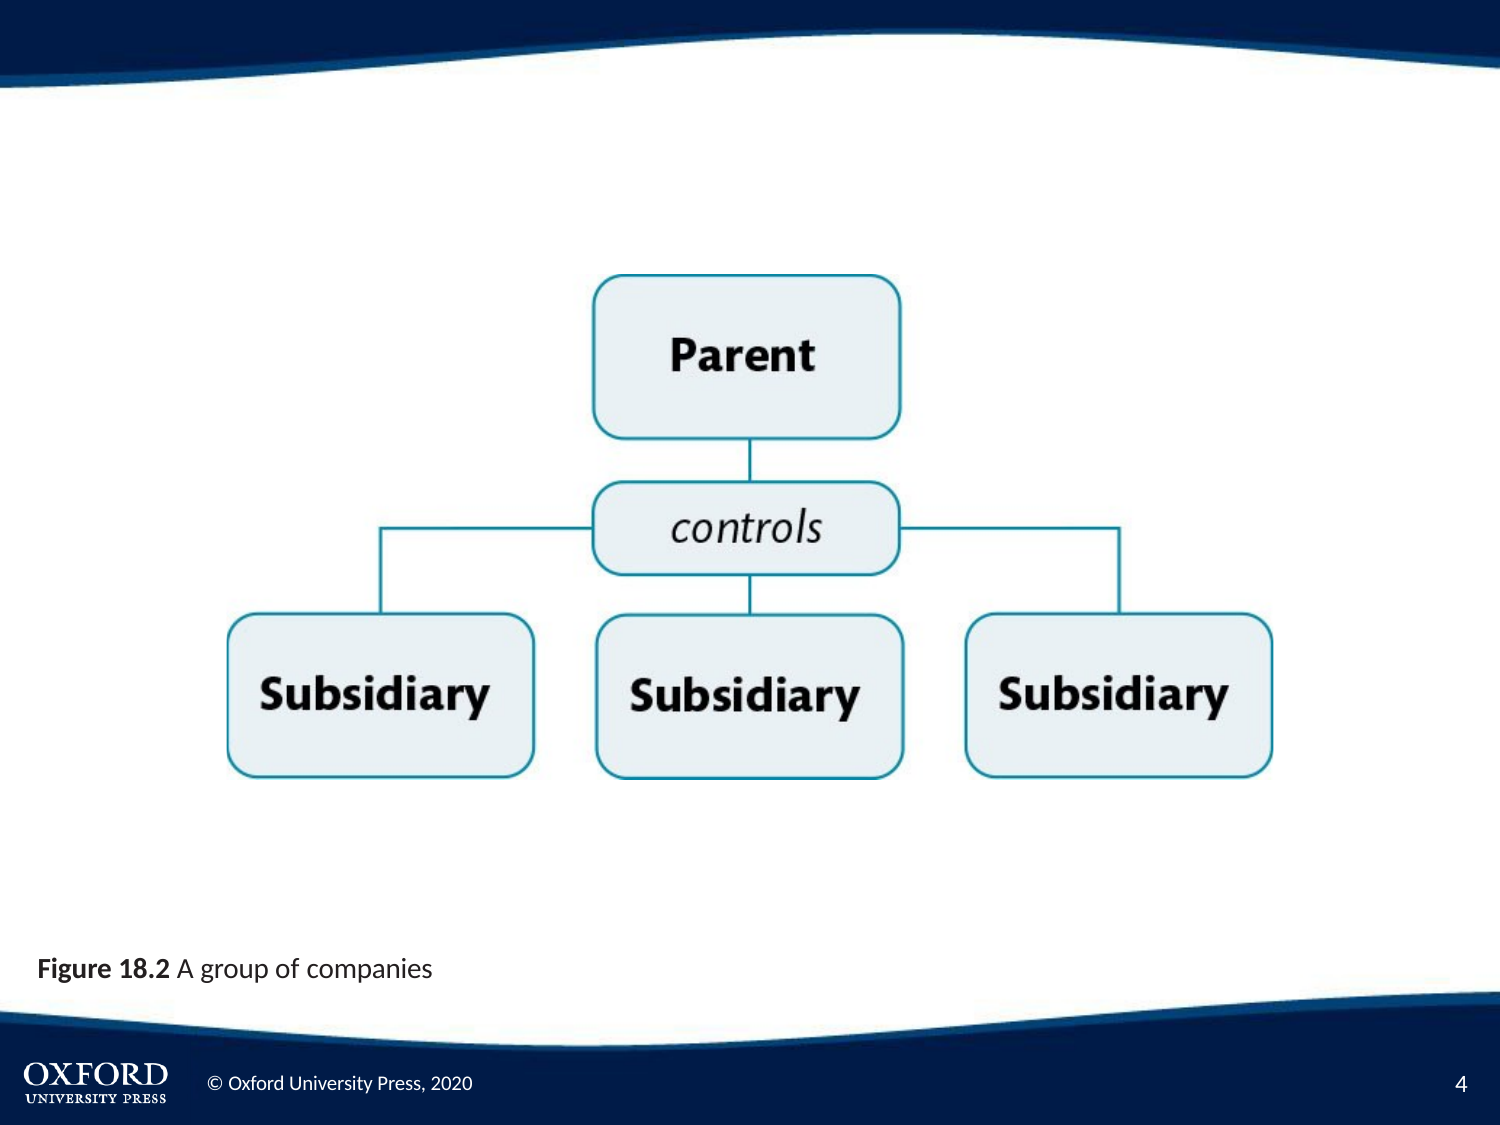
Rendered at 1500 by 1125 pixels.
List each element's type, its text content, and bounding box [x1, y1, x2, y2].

text_box [226, 274, 1274, 780]
footer © Oxford University Press, 2020 [204, 1072, 479, 1125]
picture [0, 0, 1500, 1125]
text_box Figure 18.2 A group of companies [35, 947, 446, 985]
slide_number 10 [1448, 1071, 1487, 1125]
